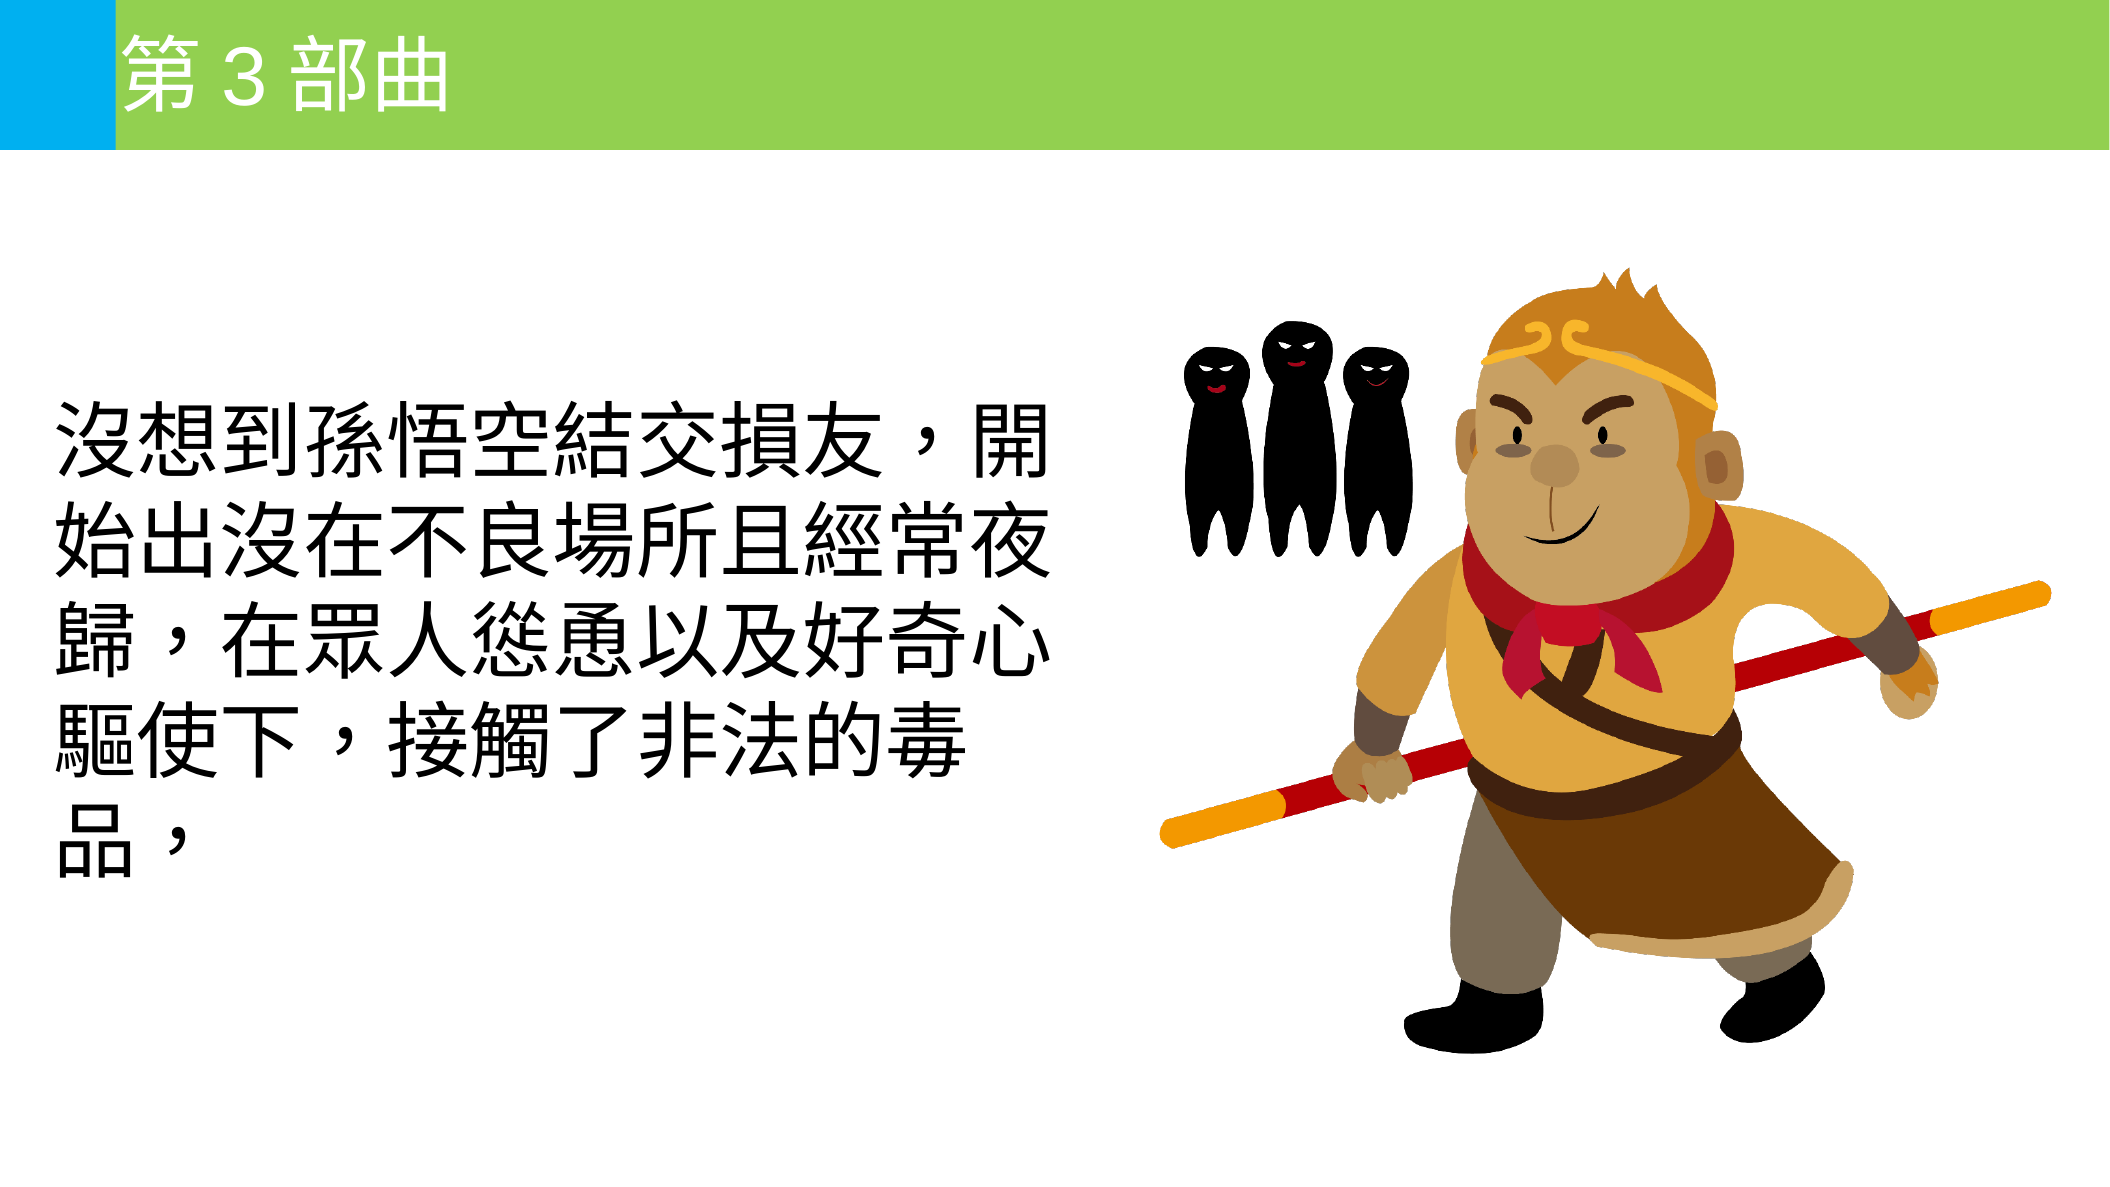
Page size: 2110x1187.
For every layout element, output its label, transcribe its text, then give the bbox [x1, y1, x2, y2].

picture [1137, 215, 2074, 1112]
text_box 沒想到孫悟空結交損友，開始出沒在不良場所且經常夜歸，在眾人慫恿以及好奇心驅使下，接觸了非法的毒品， [38, 380, 1094, 896]
text_box 第3部曲 [103, 14, 469, 130]
